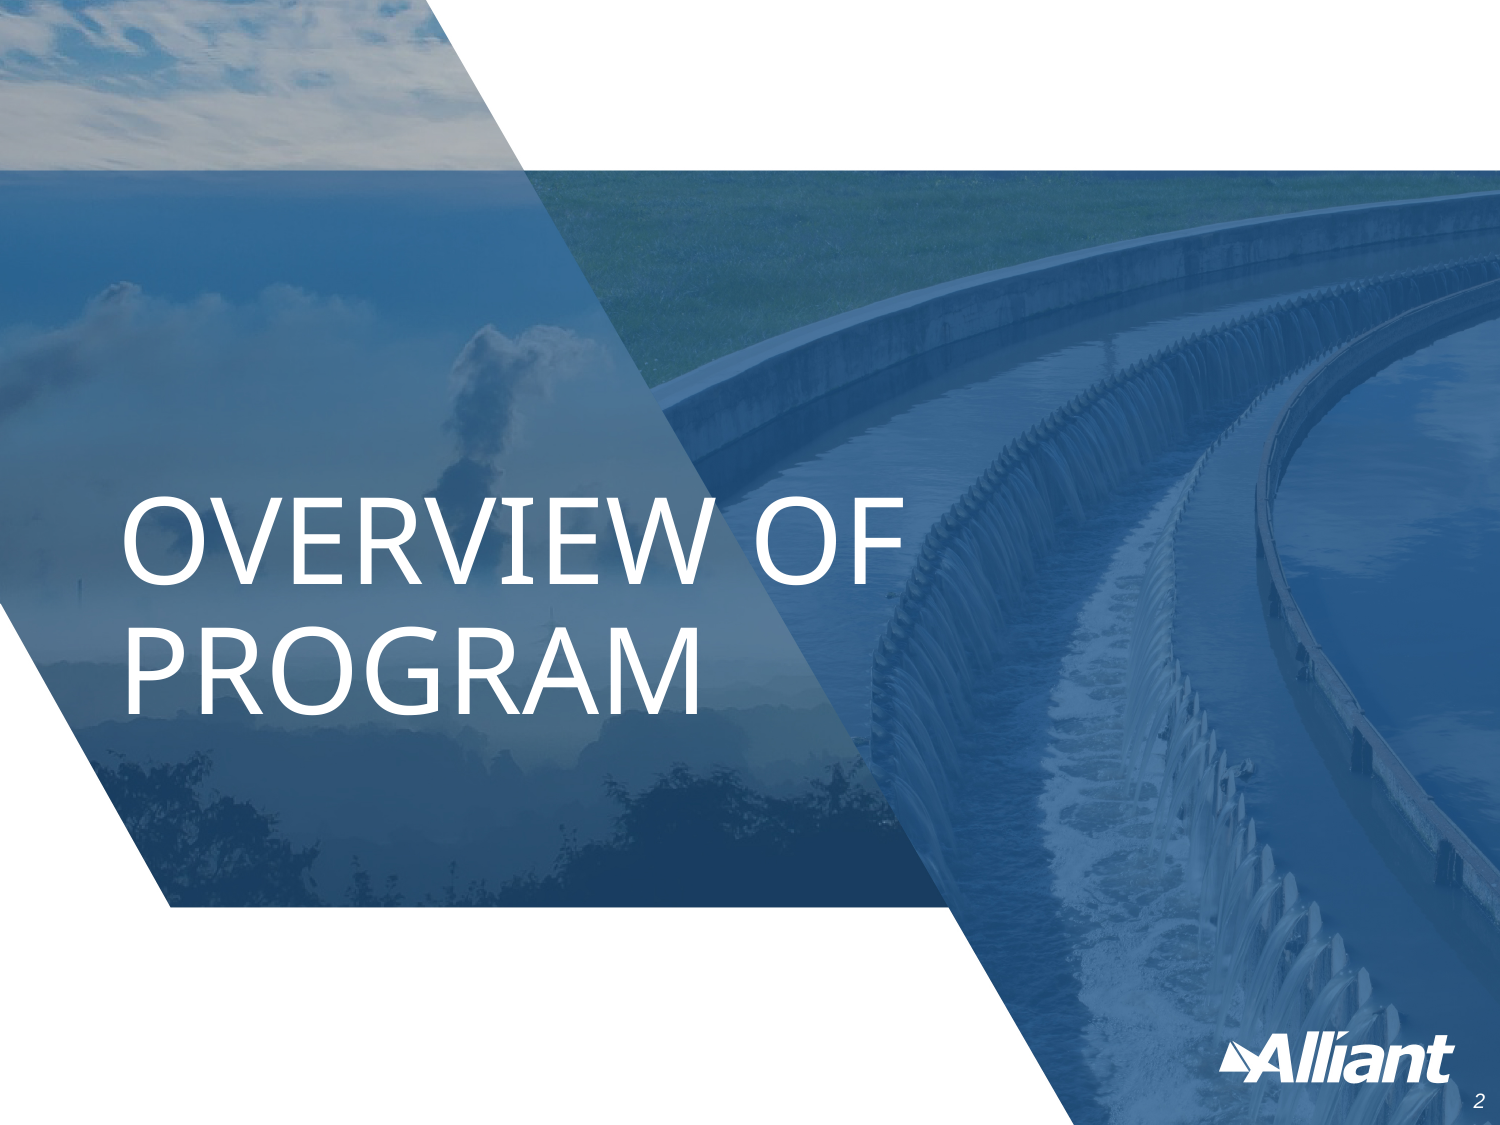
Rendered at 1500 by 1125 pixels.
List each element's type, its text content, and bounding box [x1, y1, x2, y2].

picture [0, 0, 1500, 1125]
title OVERVIEW OF PROGRAM [102, 280, 1397, 749]
slide_number 1 [1412, 1074, 1500, 1125]
